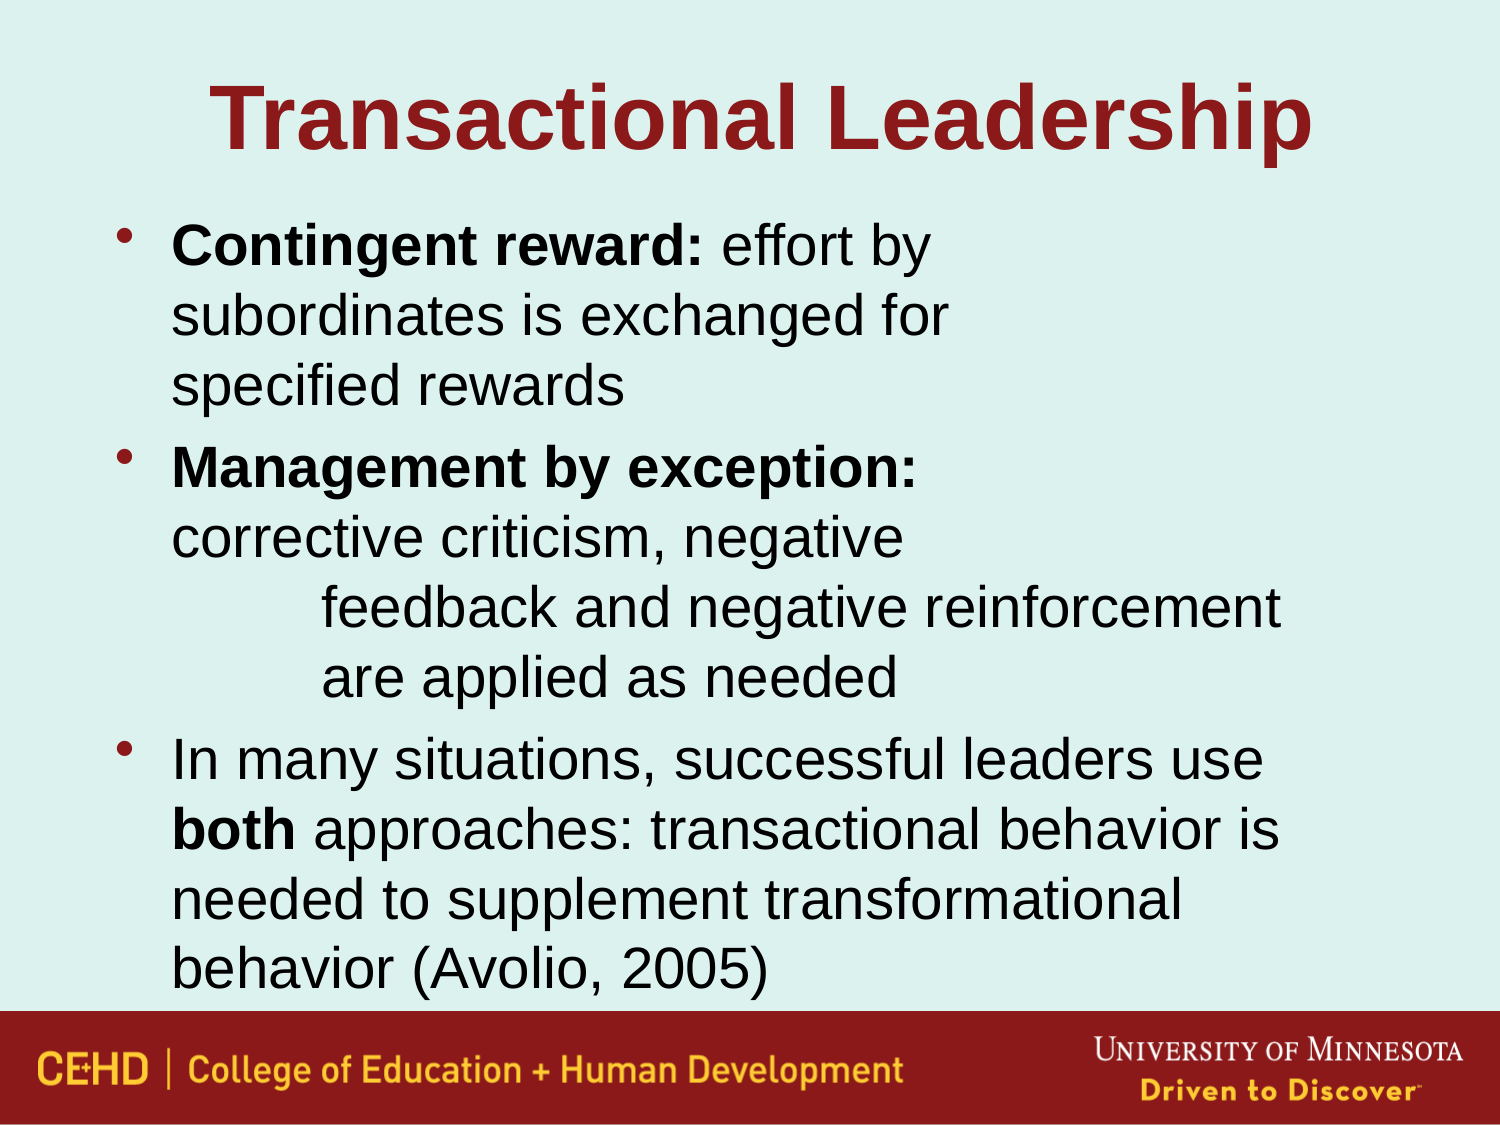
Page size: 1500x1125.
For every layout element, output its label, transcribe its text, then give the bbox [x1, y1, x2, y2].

list Contingent reward: effort by subordinates is exchanged for specified rewards Management by exception: corrective criticism, negative feedback and negative reinforcement are applied as needed In many situations, successful leaders use both approaches: transactional behavior is needed to supplement transformational behavior (Avolio, 2005) [99, 199, 1376, 1001]
title Transactional Leadership [124, 37, 1401, 188]
picture [0, 1011, 1500, 1125]
